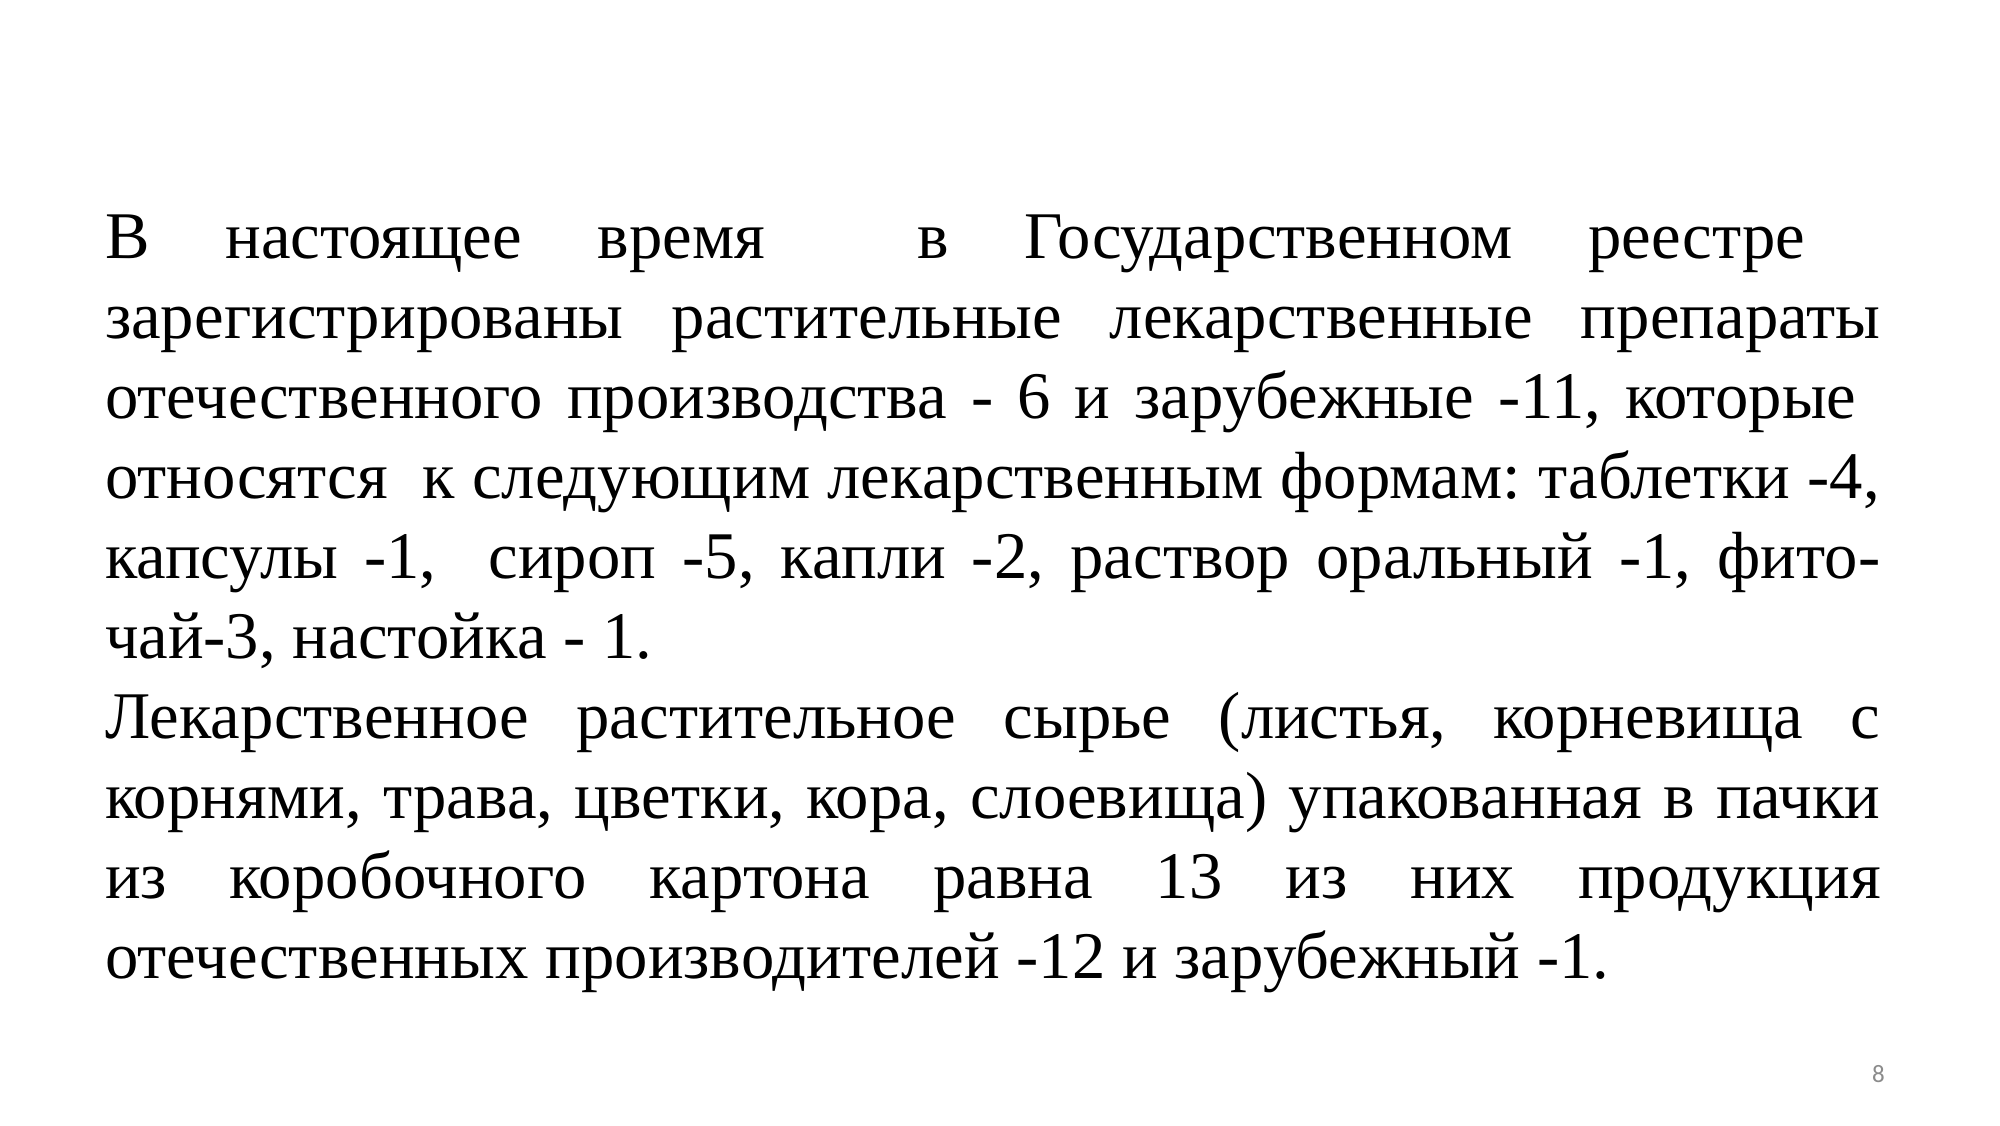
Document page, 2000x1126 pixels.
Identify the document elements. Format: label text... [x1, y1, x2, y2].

text_box В настоящее время в Государственном реестре зарегистрированы растительные лекарственные препараты отечественного производства - 6 и зарубежные -11, которые относятся к следующим лекарственным формам: таблетки -4, капсулы -1, сироп -5, капли -2, раствор оральный -1, фито-чай-3, настойка - 1. Лекарственное растительное сырье (листья, корневища с корнями, трава, цветки, кора, слоевища) упакованная в пачки из коробочного картона равна 13 из них продукция отечественных производителей -12 и зарубежный -1. [90, 184, 1898, 999]
slide_number 8 [1433, 1042, 1900, 1103]
